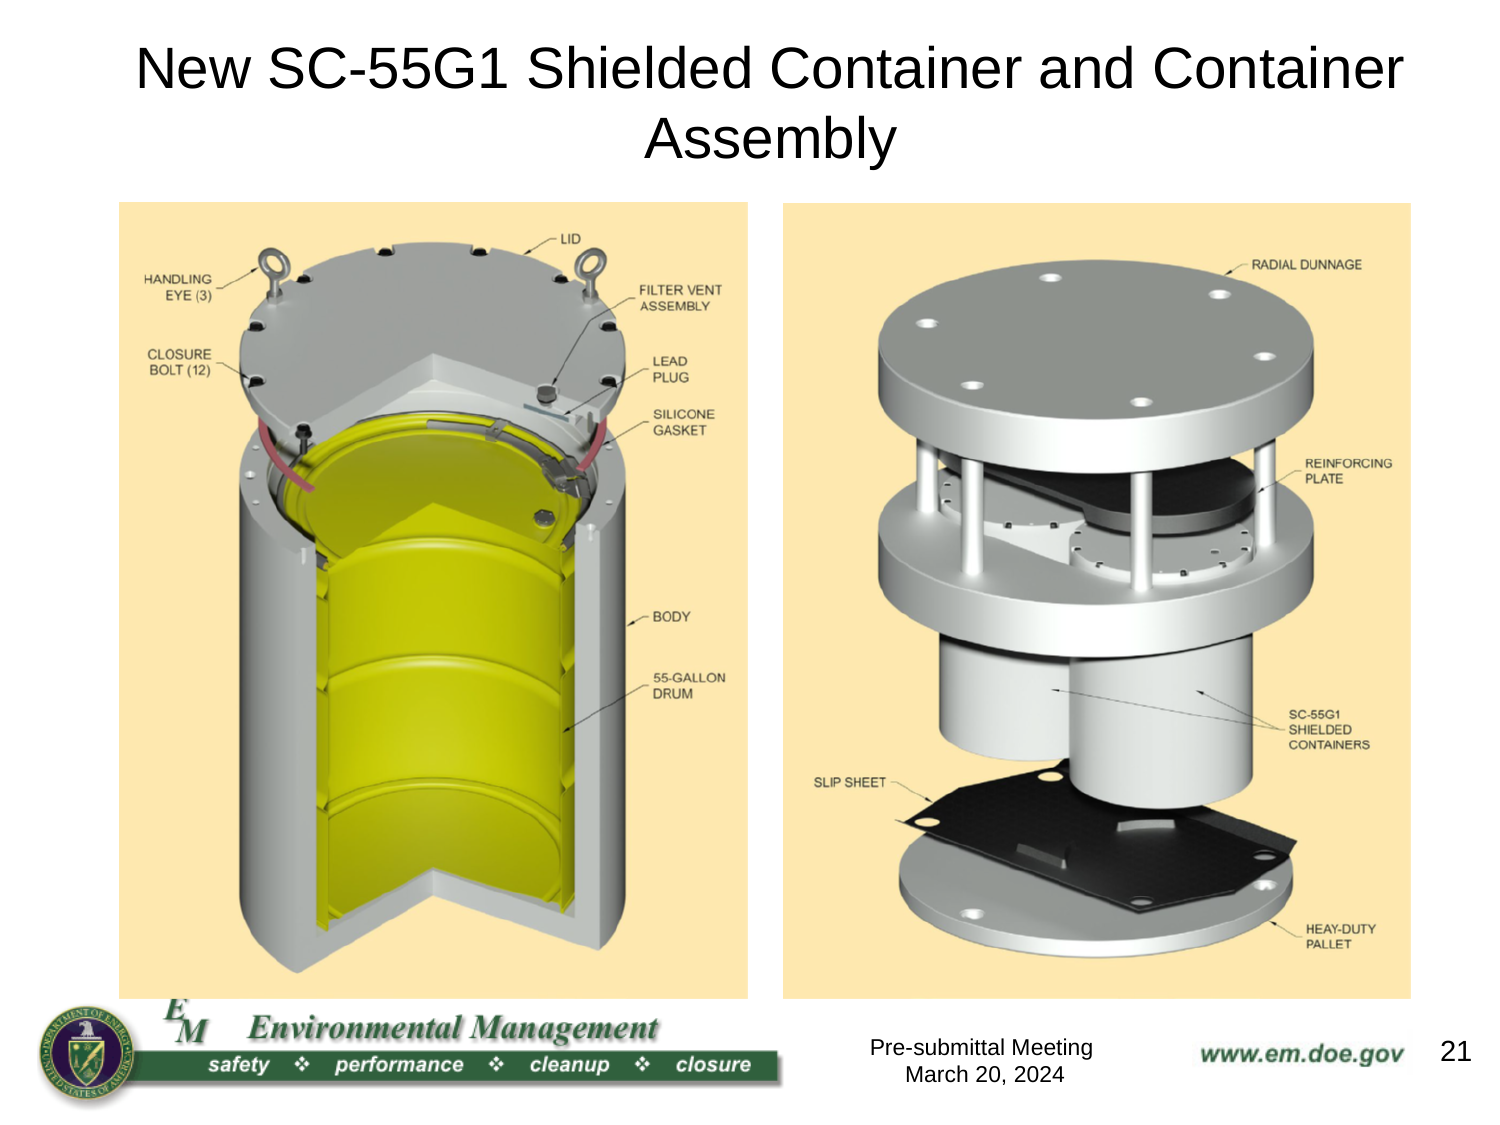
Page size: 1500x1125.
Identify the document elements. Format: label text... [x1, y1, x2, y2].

footer Pre-submittal Meeting March 20, 2024 [747, 1024, 1223, 1103]
slide_number 21 [1223, 1024, 1488, 1103]
picture [37, 202, 1412, 1113]
title New SC-55G1 Shielded Container and Container Assembly [119, 24, 1423, 177]
